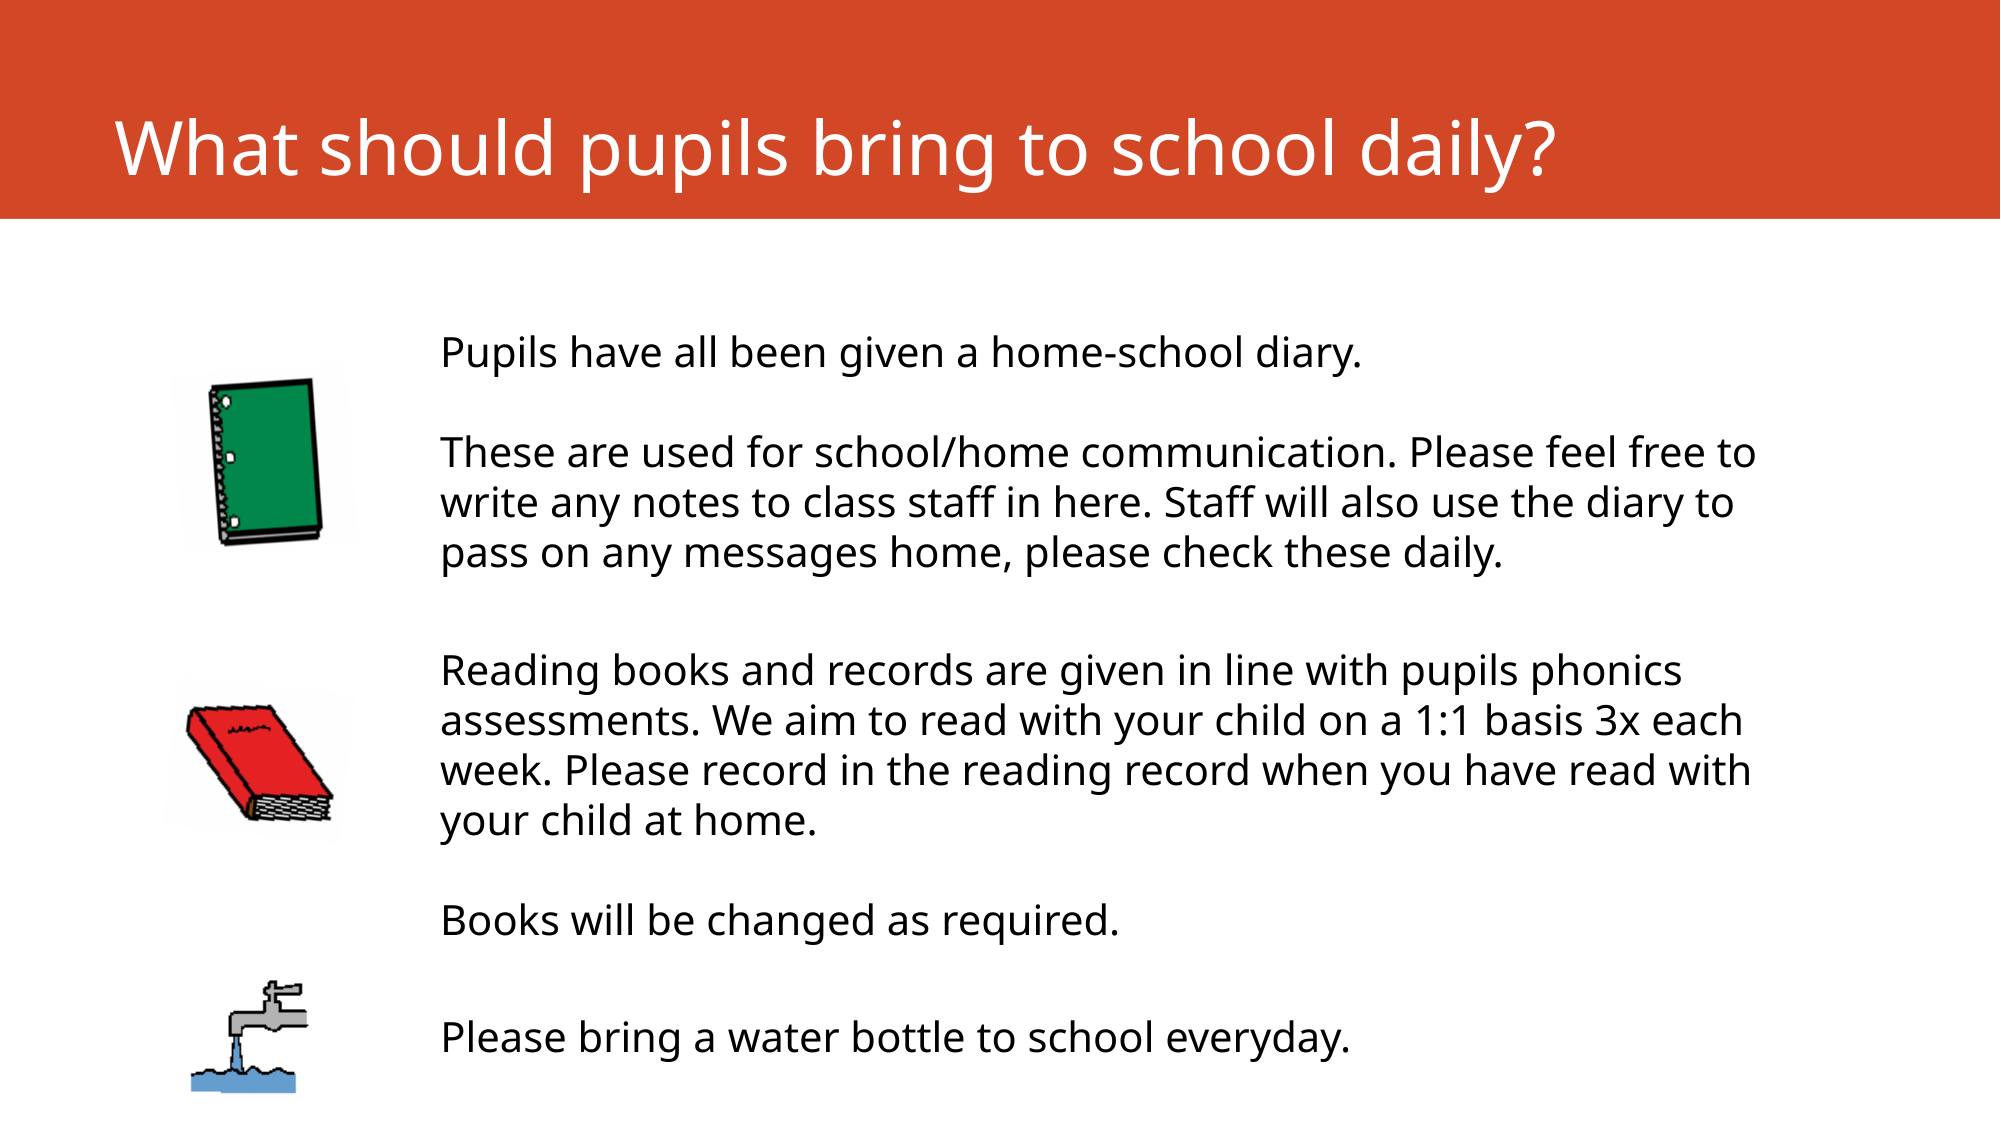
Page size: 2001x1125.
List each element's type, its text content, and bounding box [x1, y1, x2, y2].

text_box Pupils have all been given a home-school diary. These are used for school/home communication. Please feel free to write any notes to class staff in here. Staff will also use the diary to pass on any messages home, please check these daily. [425, 318, 1818, 584]
picture [172, 365, 357, 554]
title What should pupils bring to school daily? [99, 0, 1863, 199]
text_box Reading books and records are given in line with pupils phonics assessments. We aim to read with your child on a 1:1 basis 3x each week. Please record in the reading record when you have read with your child at home. Books will be changed as required. [425, 636, 1847, 952]
picture [171, 970, 329, 1101]
text_box Please bring a water bottle to school everyday. [425, 1002, 1852, 1068]
picture [164, 676, 354, 843]
